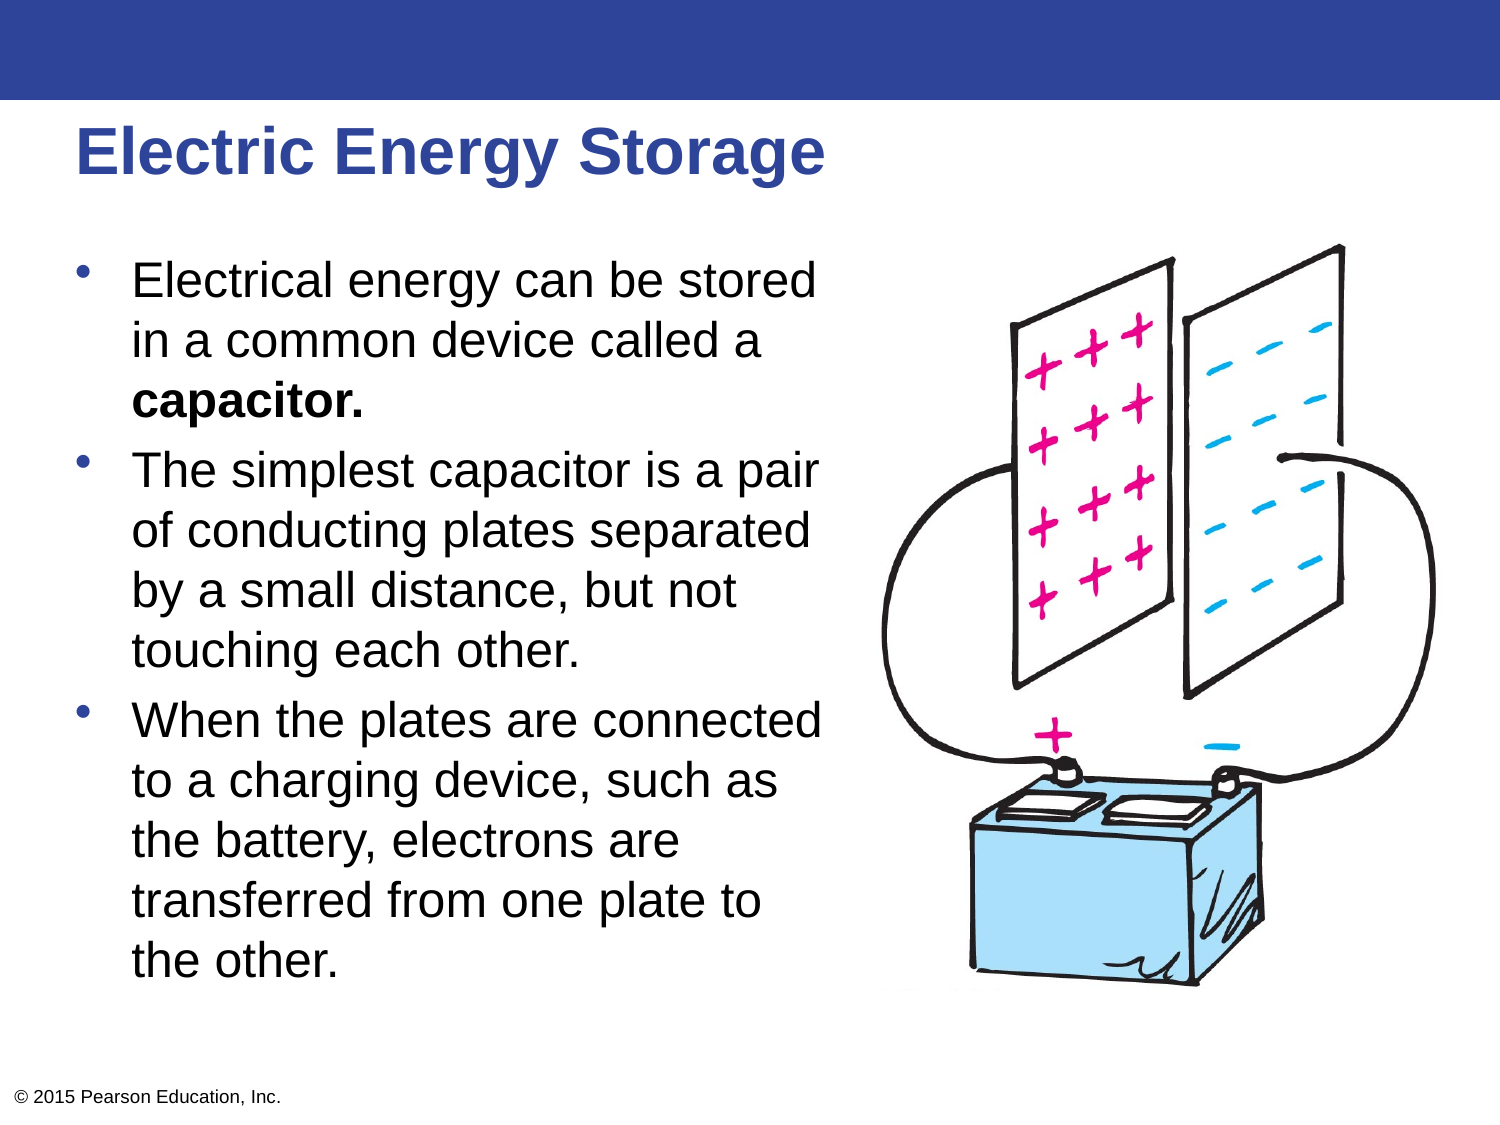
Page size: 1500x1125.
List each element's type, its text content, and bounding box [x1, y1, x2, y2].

list Electrical energy can be stored in a common device called a capacitor. The simplest capacitor is a pair of conducting plates separated by a small distance, but not touching each other. When the plates are connected to a charging device, such as the battery, electrons are transferred from one plate to the other. [59, 239, 844, 1078]
picture [874, 236, 1443, 991]
title Electric Energy Storage [0, 100, 1500, 196]
